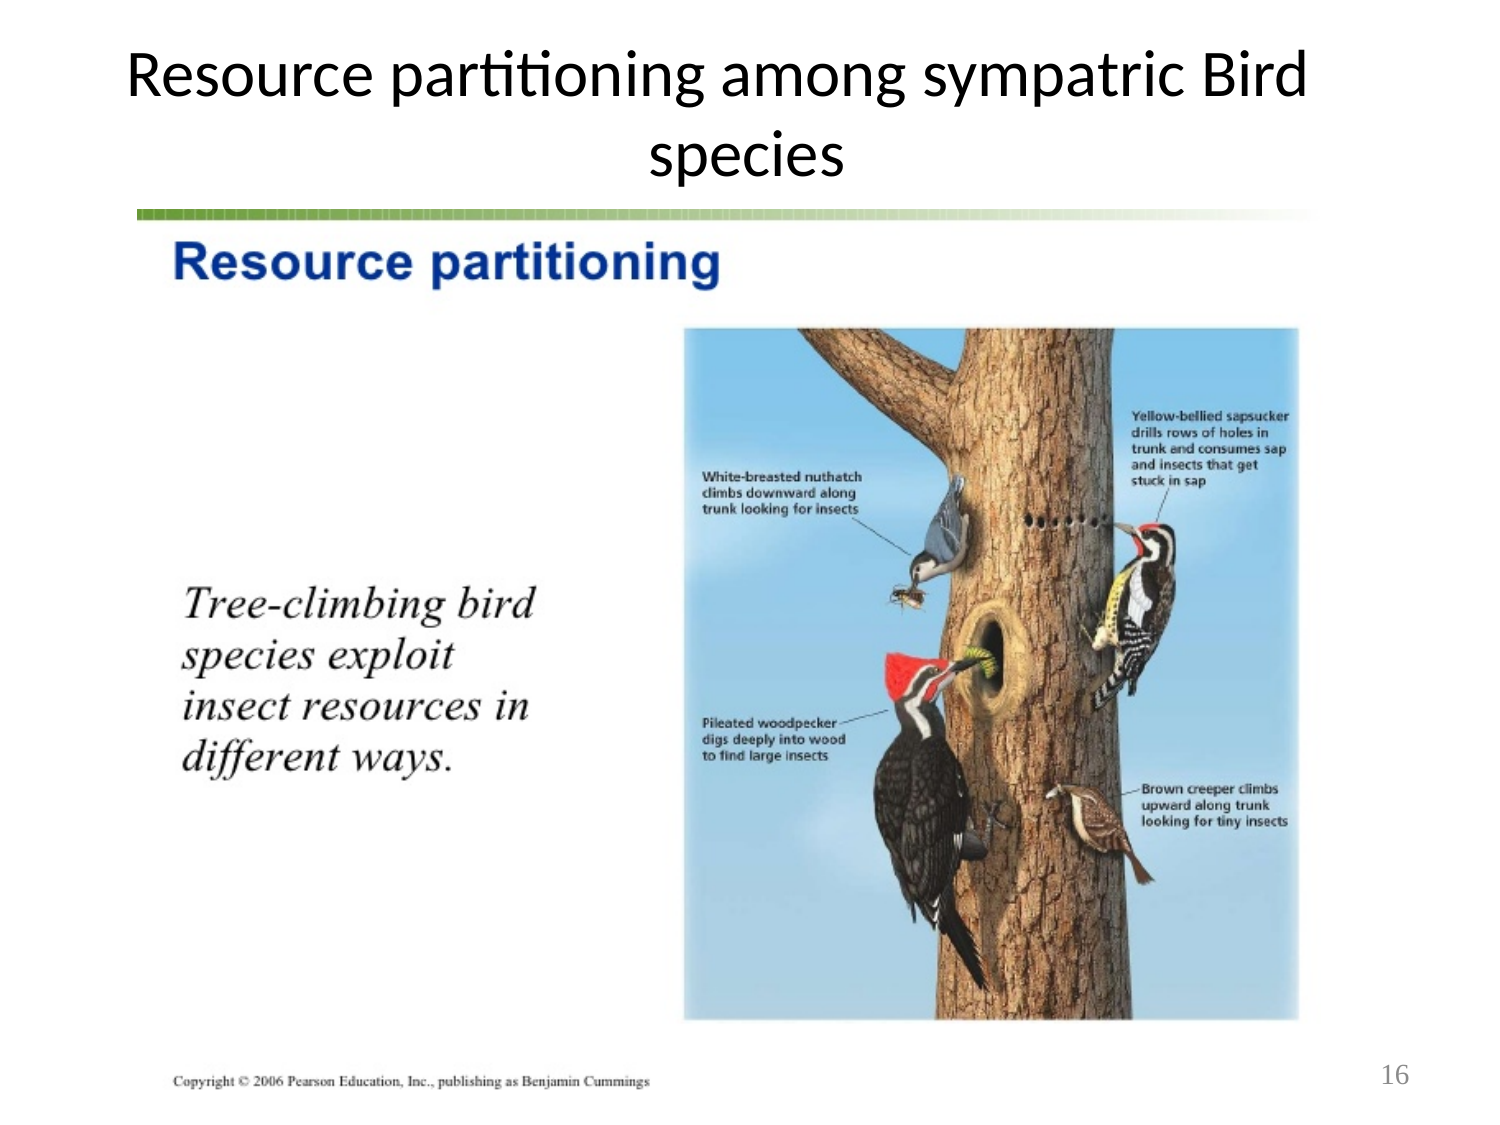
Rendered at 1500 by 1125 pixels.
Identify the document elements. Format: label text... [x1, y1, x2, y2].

picture [137, 209, 1334, 1107]
list Resource partitioning among sympatric Bird species [37, 21, 1400, 210]
slide_number 16 [1338, 1042, 1425, 1103]
